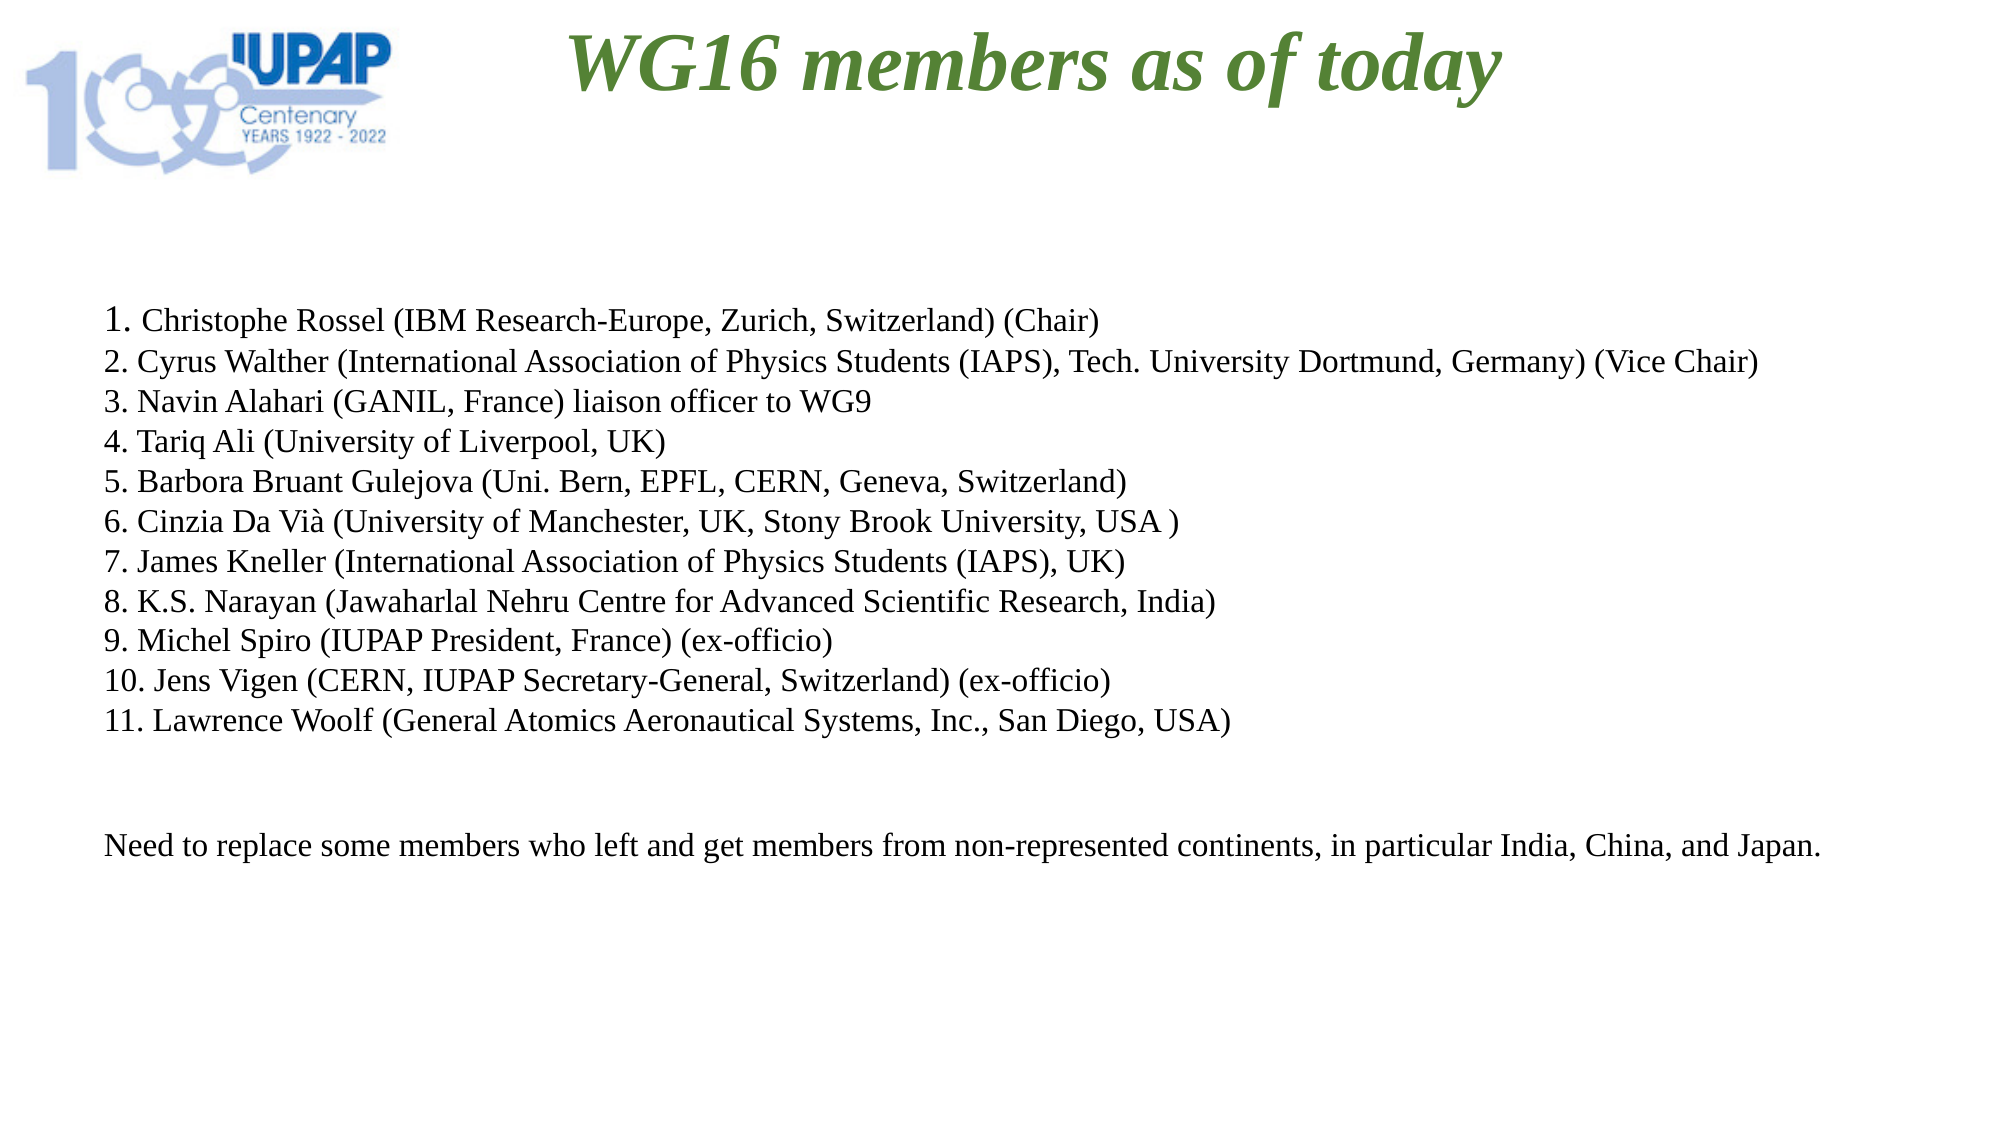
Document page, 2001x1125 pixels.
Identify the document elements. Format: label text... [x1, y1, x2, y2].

text_box 1. Christophe Rossel (IBM Research-Europe, Zurich, Switzerland) (Chair) 2. Cyrus Walther (International Association of Physics Students (IAPS), Tech. University Dortmund, Germany) (Vice Chair) 3. Navin Alahari (GANIL, France) liaison officer to WG9 4. Tariq Ali (University of Liverpool, UK) 5. Barbora Bruant Gulejova (Uni. Bern, EPFL, CERN, Geneva, Switzerland) 6. Cinzia Da Vià (University of Manchester, UK, Stony Brook University, USA ) 7. James Kneller (International Association of Physics Students (IAPS), UK) 8. K.S. Narayan (Jawaharlal Nehru Centre for Advanced Scientific Research, India) 9. Michel Spiro (IUPAP President, France) (ex-officio) 10. Jens Vigen (CERN, IUPAP Secretary-General, Switzerland) (ex-officio) 11. Lawrence Woolf (General Atomics Aeronautical Systems, Inc., San Diego, USA) Need to replace some members who left and get members from non-represented continents, in particular India, China, and Japan. [89, 241, 2000, 871]
picture [0, 0, 427, 204]
text_box WG16 members as of today [548, 0, 1770, 115]
